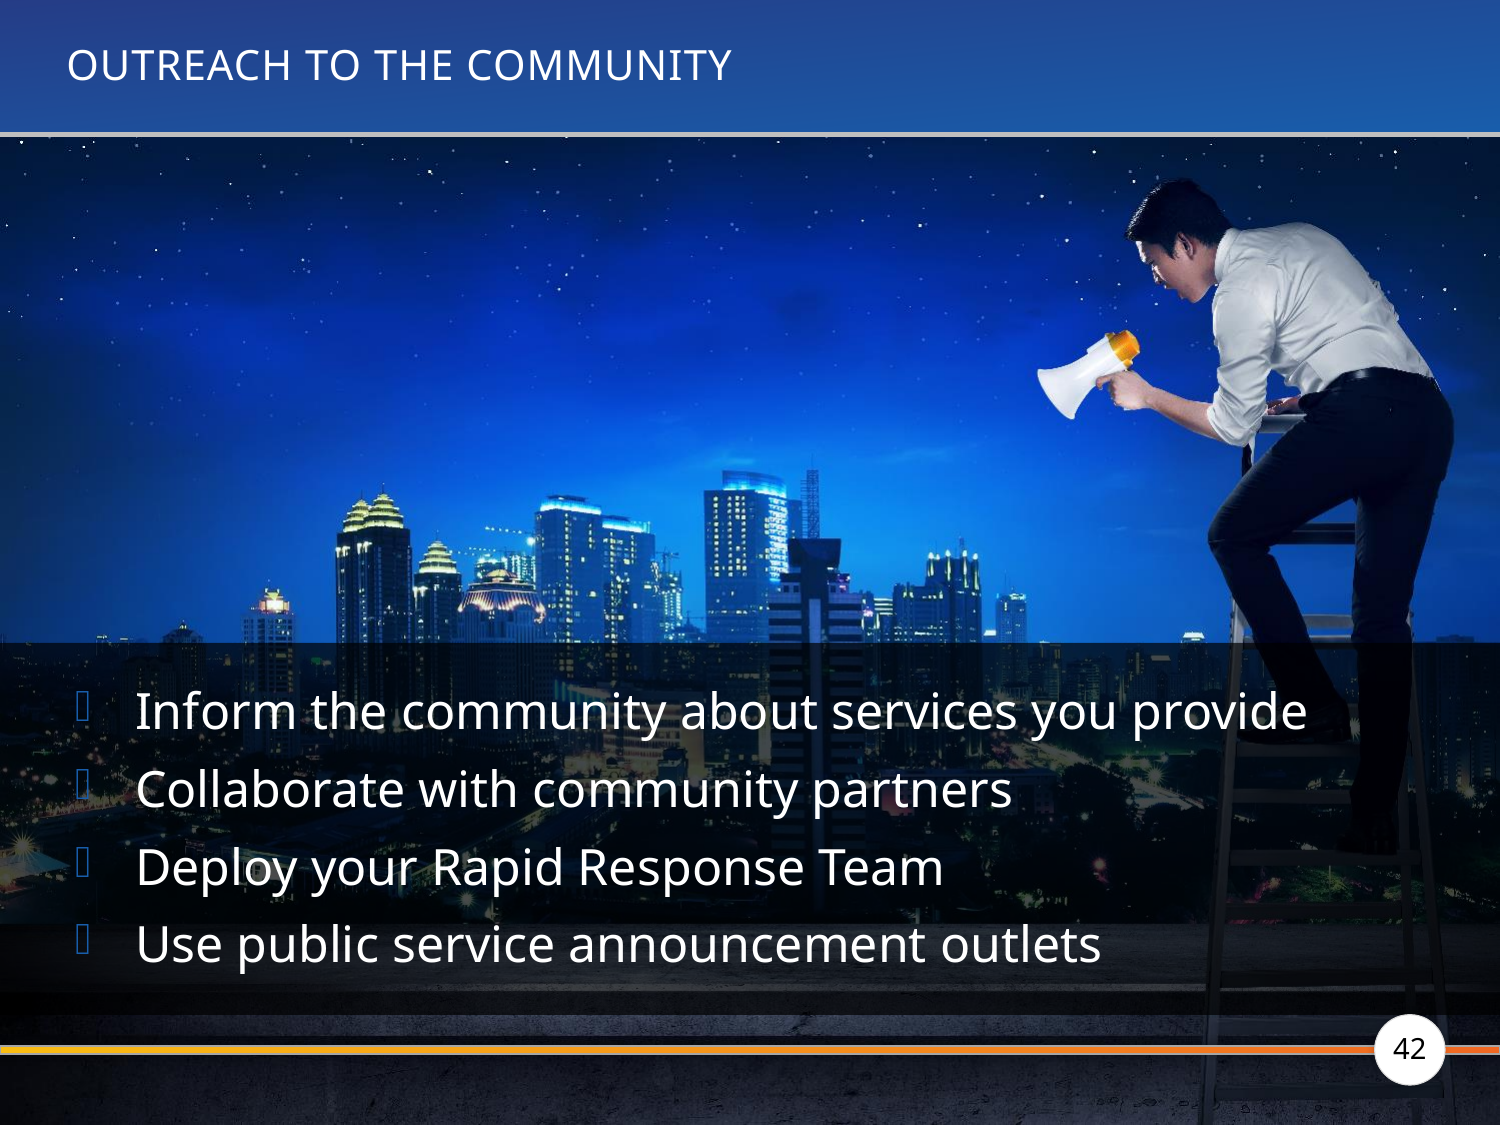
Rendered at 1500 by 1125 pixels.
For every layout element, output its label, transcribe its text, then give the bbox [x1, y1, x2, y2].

title Outreach to the Community [51, 17, 1449, 118]
picture [0, 137, 1500, 1125]
